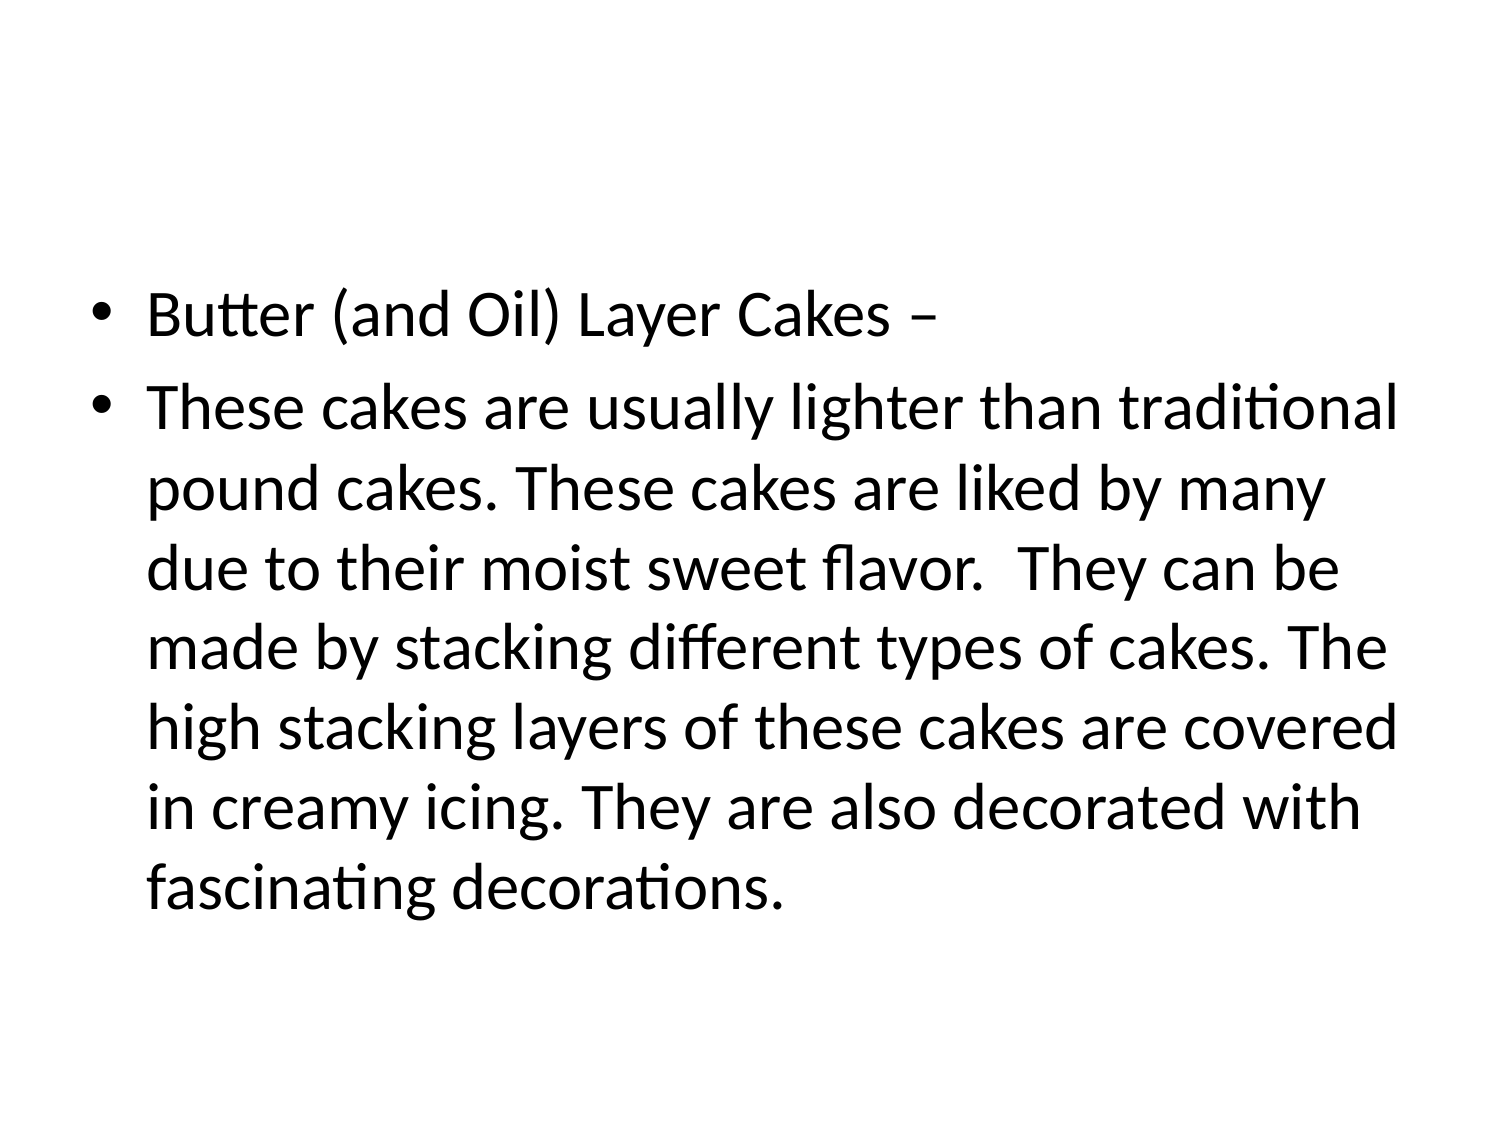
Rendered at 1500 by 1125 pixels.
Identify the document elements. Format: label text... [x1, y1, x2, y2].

list Butter (and Oil) Layer Cakes – These cakes are usually lighter than traditional pound cakes. These cakes are liked by many due to their moist sweet flavor. They can be made by stacking different types of cakes. The high stacking layers of these cakes are covered in creamy icing. They are also decorated with fascinating decorations. [75, 262, 1425, 1005]
